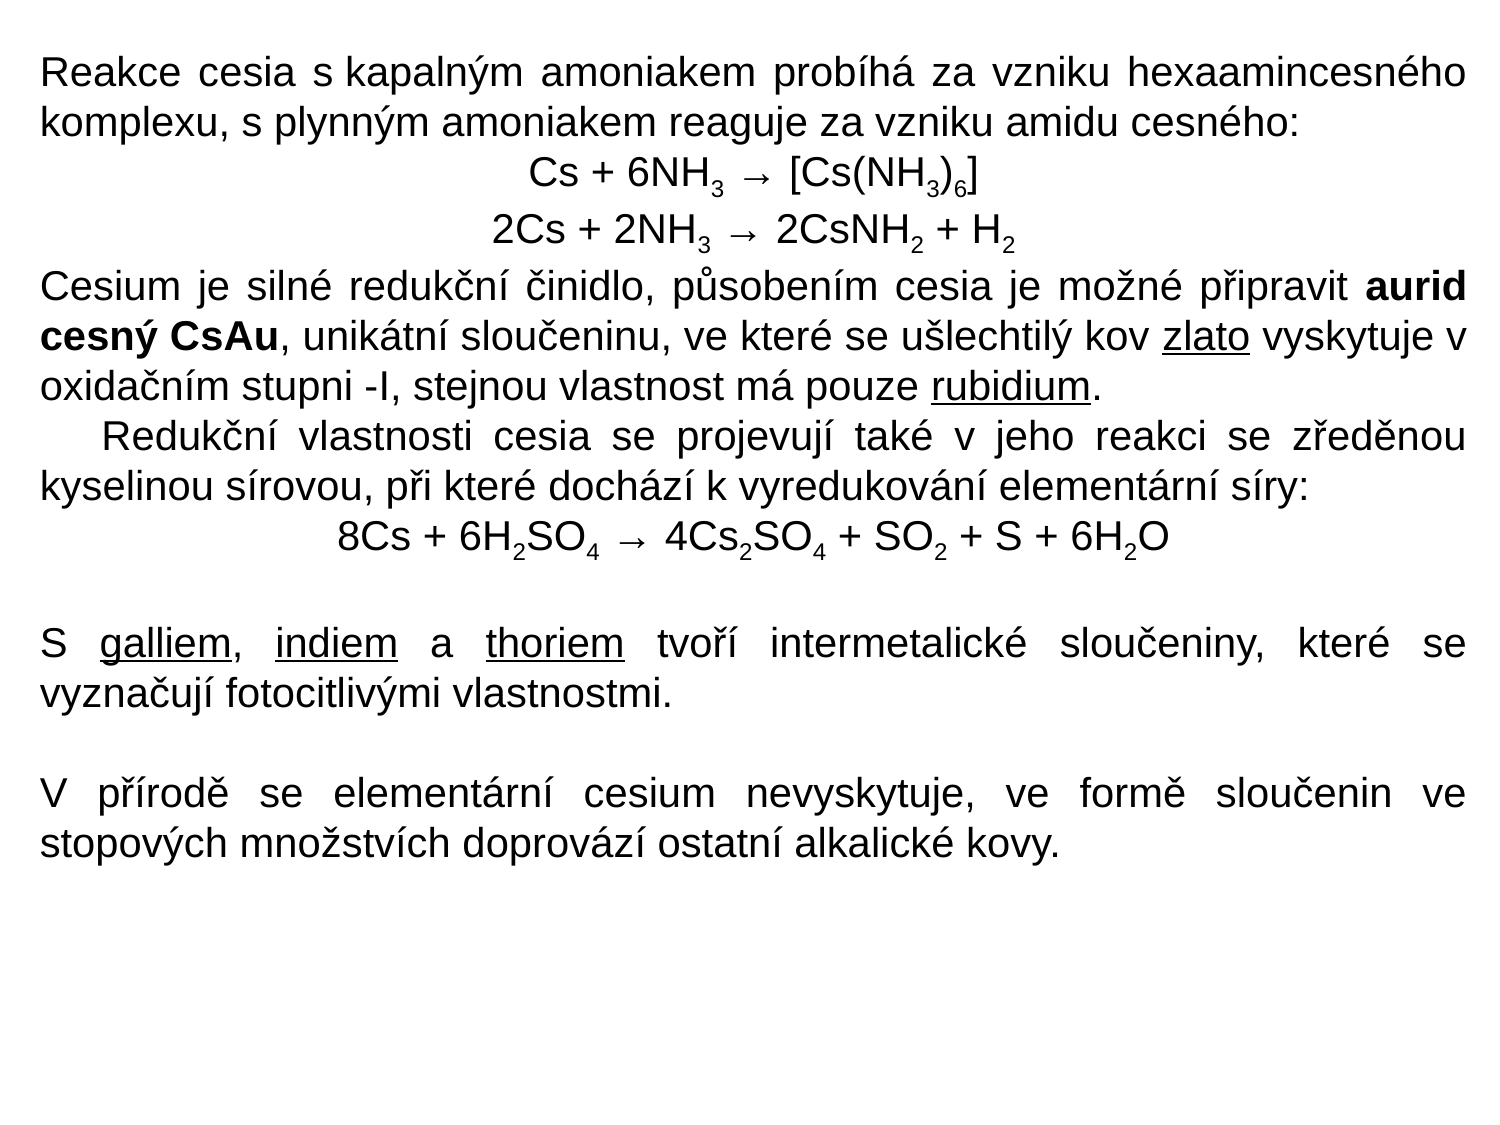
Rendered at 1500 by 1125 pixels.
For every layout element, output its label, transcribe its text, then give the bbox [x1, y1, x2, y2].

text_box Reakce cesia s kapalným amoniakem probíhá za vzniku hexaamincesného komplexu, s plynným amoniakem reaguje za vzniku amidu cesného: Cs + 6NH3 → [Cs(NH3)6] 2Cs + 2NH3 → 2CsNH2 + H2 Cesium je silné redukční činidlo, působením cesia je možné připravit aurid cesný CsAu, unikátní sloučeninu, ve které se ušlechtilý kov zlato vyskytuje v oxidačním stupni -I, stejnou vlastnost má pouze rubidium. Redukční vlastnosti cesia se projevují také v jeho reakci se zředěnou kyselinou sírovou, při které dochází k vyredukování elementární síry: 8Cs + 6H2SO4 → 4Cs2SO4 + SO2 + S + 6H2O S galliem, indiem a thoriem tvoří intermetalické sloučeniny, které se vyznačují fotocitlivými vlastnostmi. V přírodě se elementární cesium nevyskytuje, ve formě sloučenin ve stopových množstvích doprovází ostatní alkalické kovy. [24, 37, 1483, 974]
